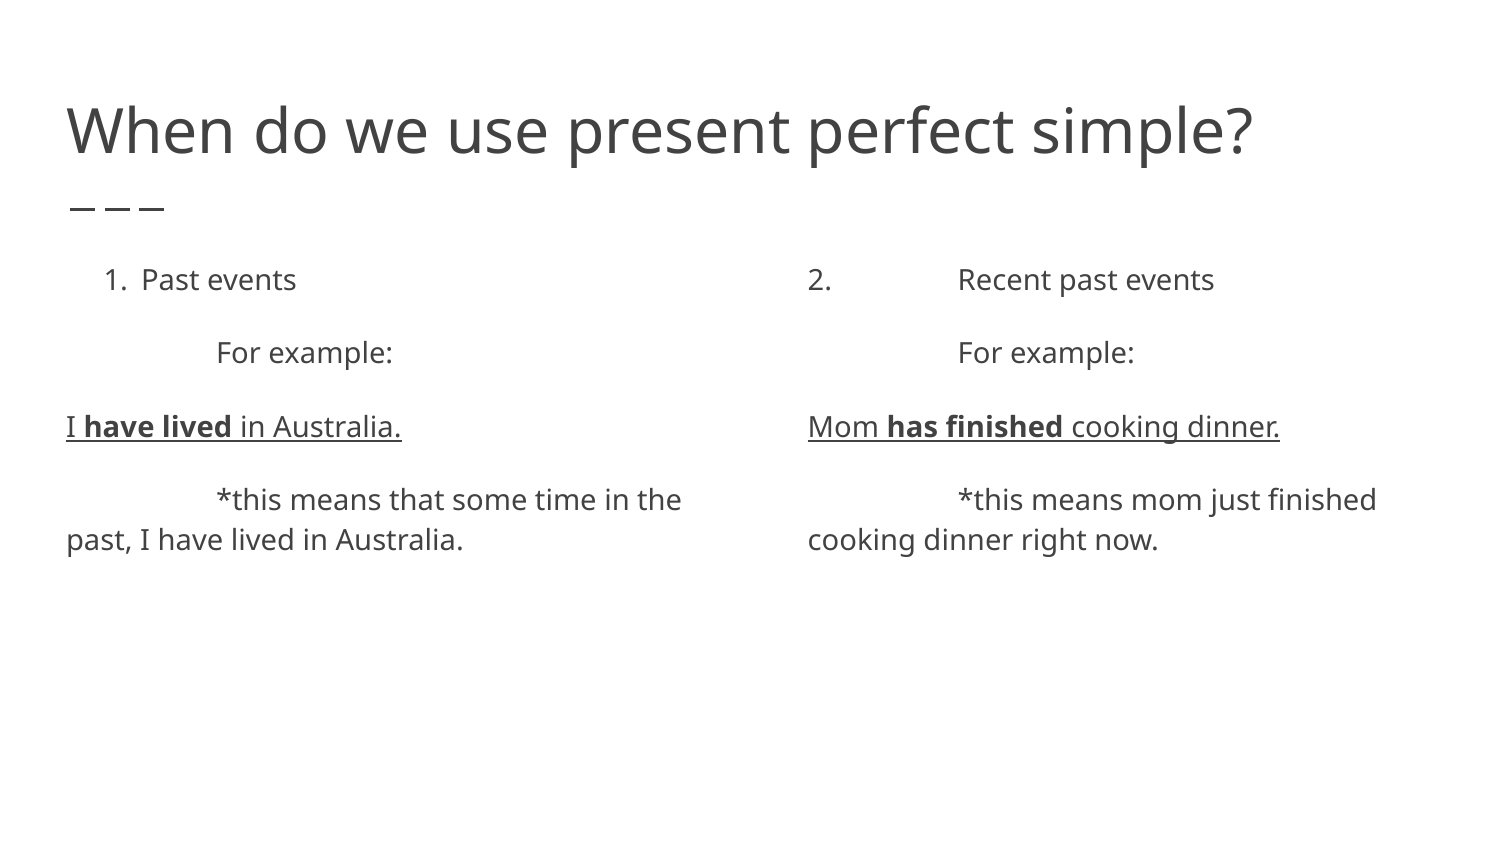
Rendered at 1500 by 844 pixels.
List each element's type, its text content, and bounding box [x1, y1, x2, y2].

list Past events For example: I have lived in Australia. *this means that some time in the past, I have lived in Australia. [51, 240, 708, 750]
title When do we use present perfect simple? [51, 61, 1449, 182]
list 2. Recent past events For example: Mom has finished cooking dinner. *this means mom just finished cooking dinner right now. [792, 240, 1449, 750]
